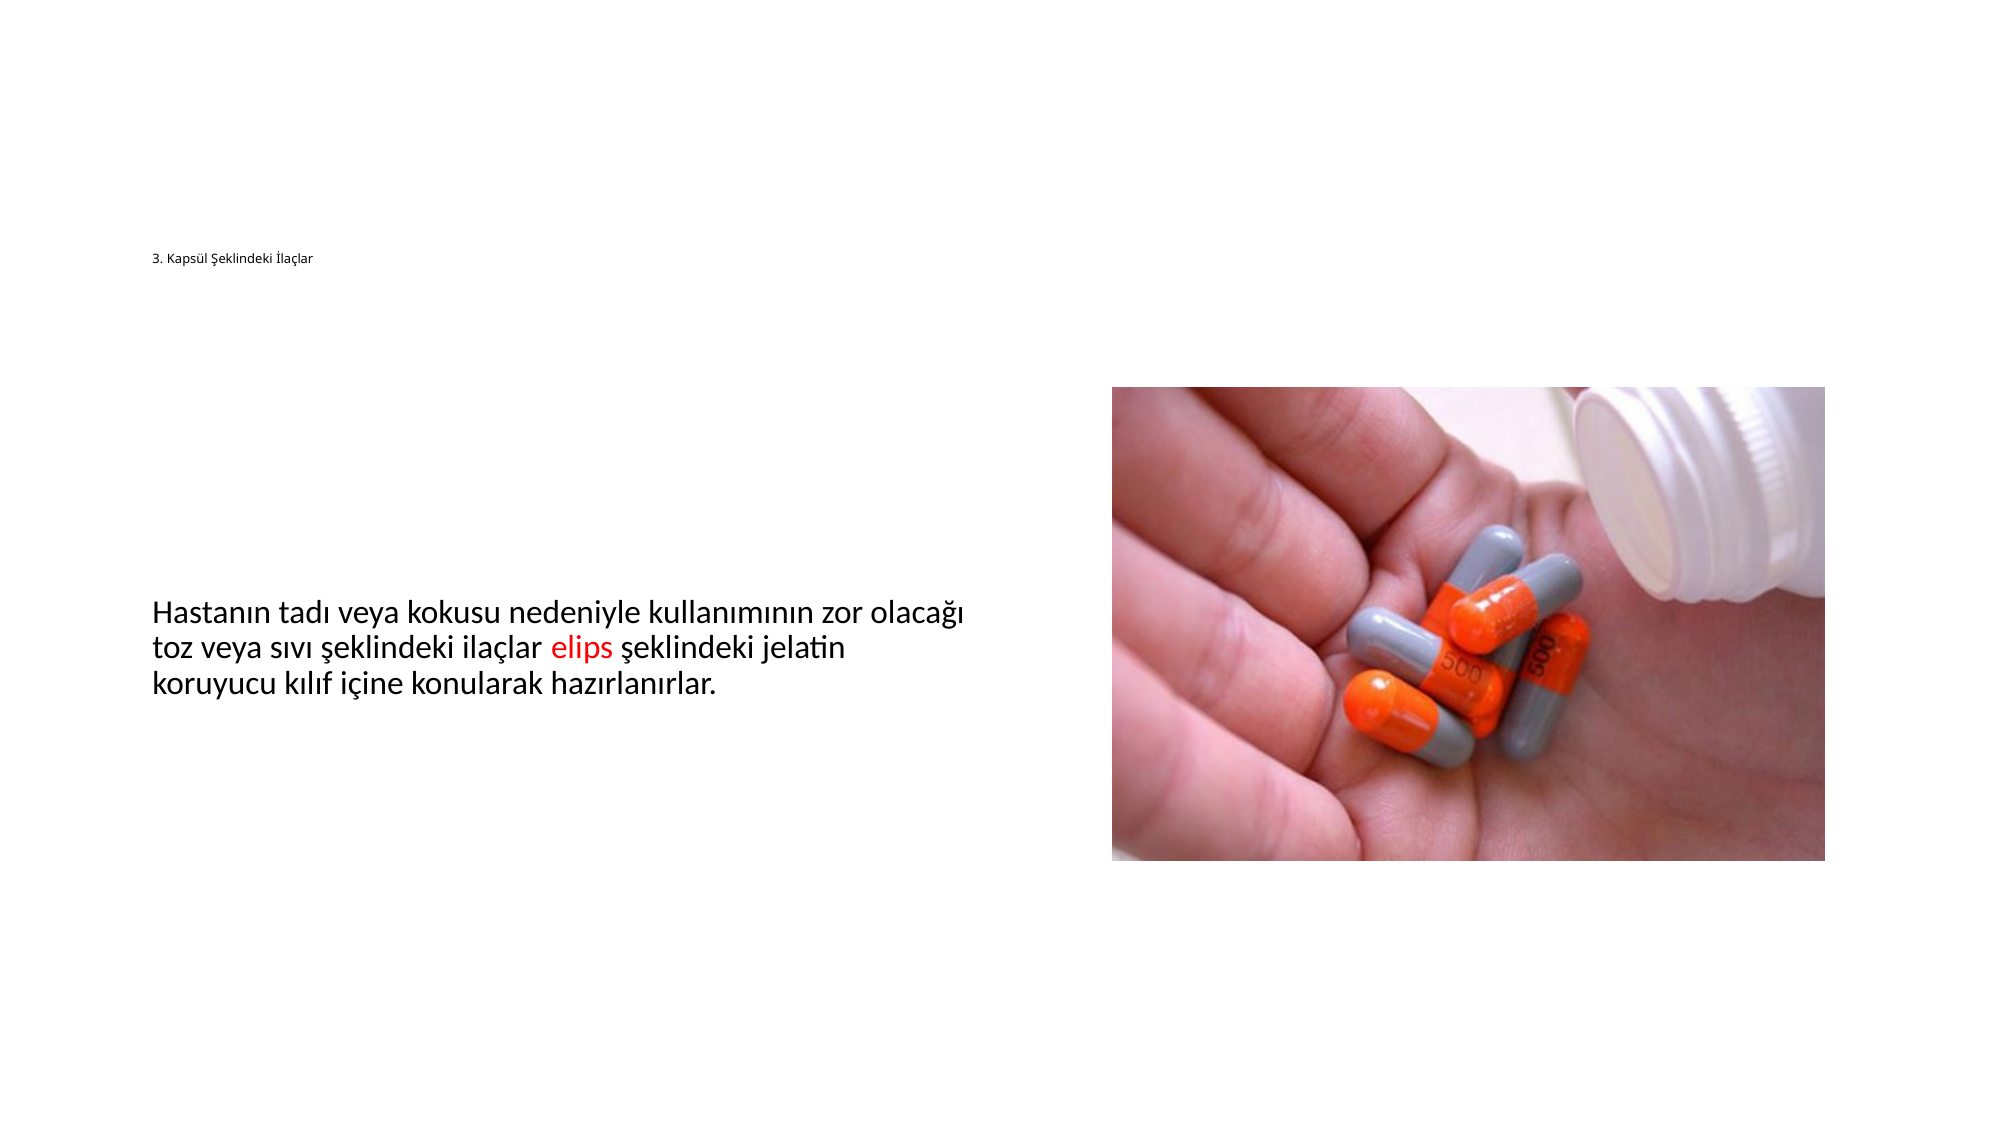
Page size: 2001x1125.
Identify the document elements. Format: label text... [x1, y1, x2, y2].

title 3. Kapsül Şeklindeki İlaçlar [137, 59, 1863, 278]
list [1112, 387, 1826, 861]
list Hastanın tadı veya kokusu nedeniyle kullanımının zor olacağı toz veya sıvı şeklindeki ilaçlar elips şeklindeki jelatin koruyucu kılıf içine konularak hazırlanırlar. [137, 299, 988, 1014]
